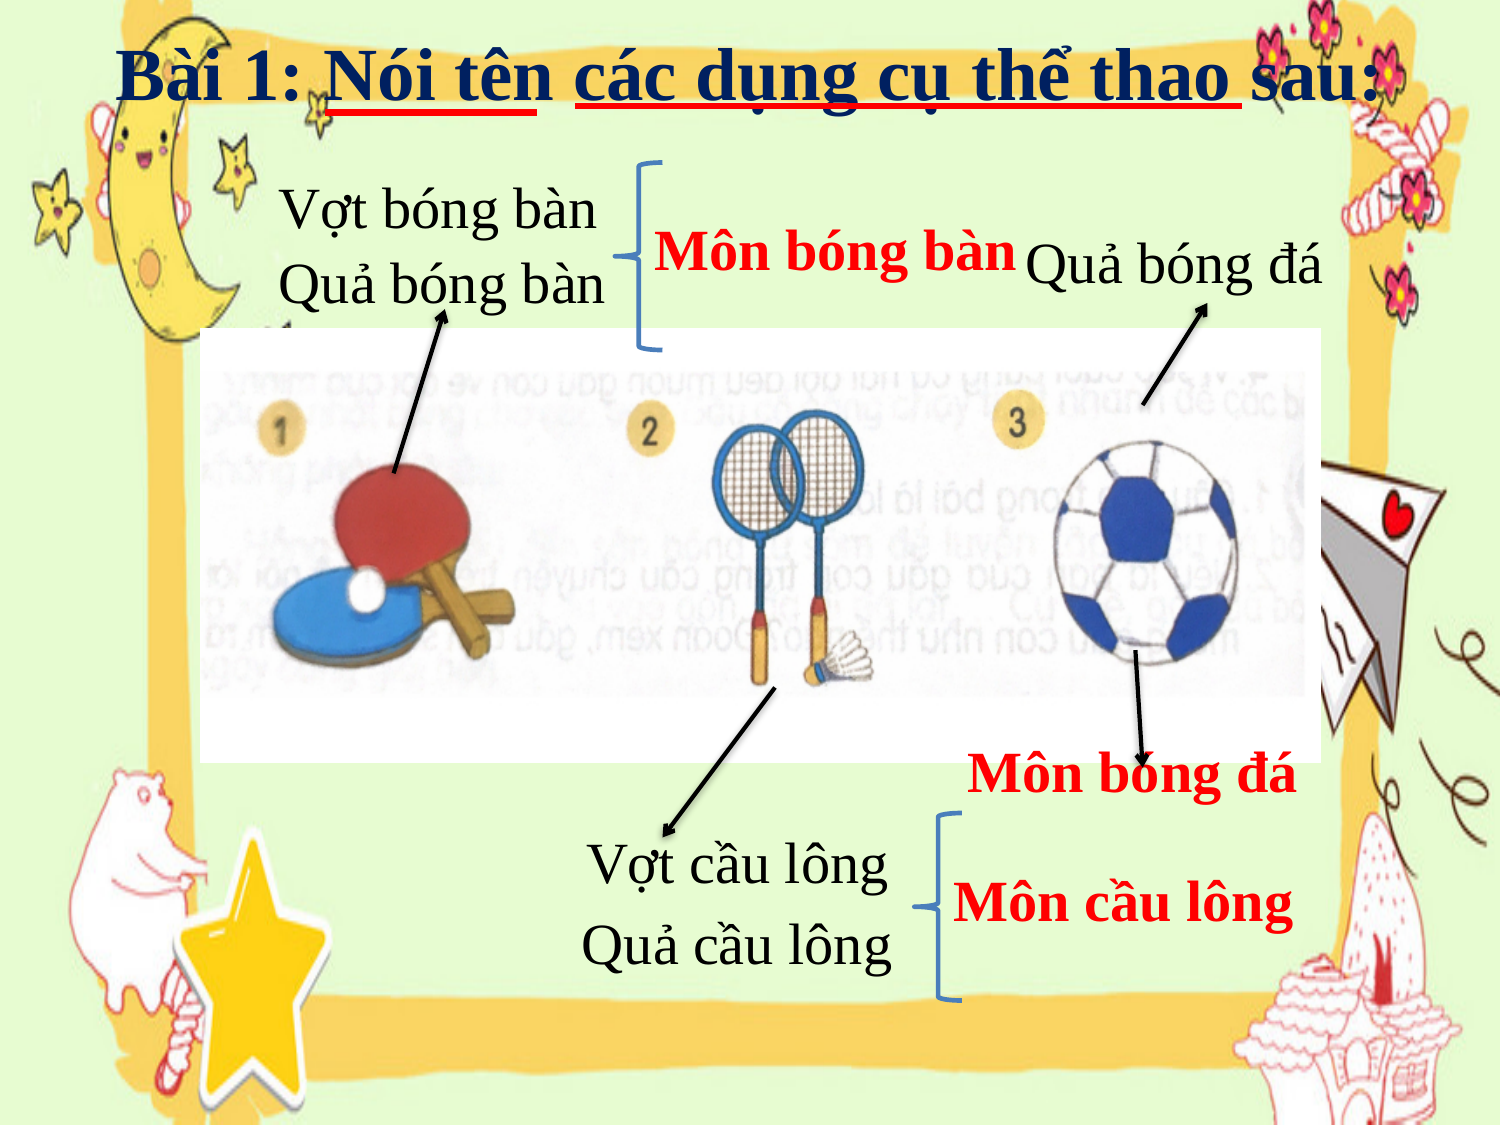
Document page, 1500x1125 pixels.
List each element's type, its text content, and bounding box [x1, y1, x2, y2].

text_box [393, 308, 446, 474]
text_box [662, 687, 776, 838]
text_box Môn bóng đá [952, 771, 1314, 812]
text_box [614, 206, 663, 326]
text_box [1142, 302, 1208, 406]
text_box Môn bóng bàn [663, 206, 1033, 290]
text_box [913, 812, 962, 1002]
text_box Quả cầu lông [567, 898, 908, 984]
text_box Vợt bóng bàn [264, 206, 614, 237]
text_box Quả bóng đá [1011, 218, 1339, 304]
picture [0, 0, 1500, 1125]
text_box Vợt cầu lông [571, 817, 904, 898]
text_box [1135, 649, 1143, 768]
text_box Bài 1: Nói tên các dụng cụ thể thao sau: [74, 18, 1425, 206]
text_box Quả bóng bàn [264, 237, 622, 323]
text_box Môn cầu lông [962, 855, 1309, 941]
